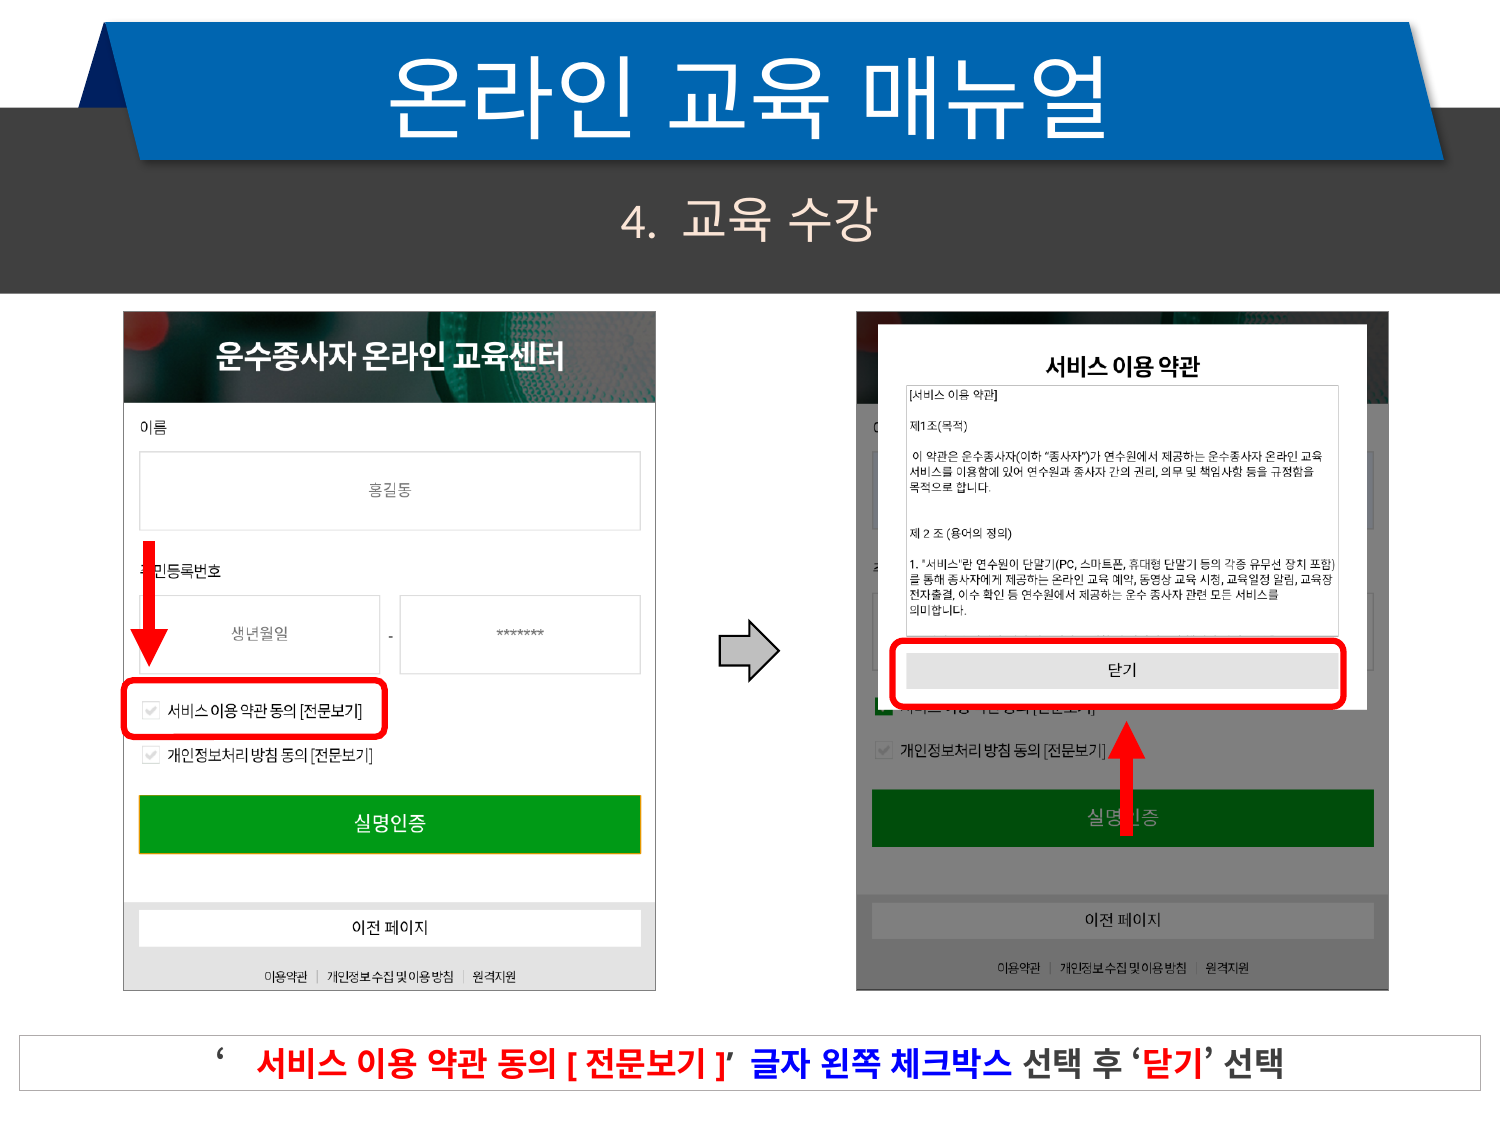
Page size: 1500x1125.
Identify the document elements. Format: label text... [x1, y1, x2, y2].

picture [856, 311, 1389, 991]
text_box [220, 33, 1280, 258]
picture [123, 311, 656, 991]
text_box [718, 618, 781, 683]
text_box ‘서비스 이용 약관 동의[전문보기]’ 글자 왼쪽 체크박스 선택 후 ‘닫기’ 선택 [19, 1035, 1481, 1091]
